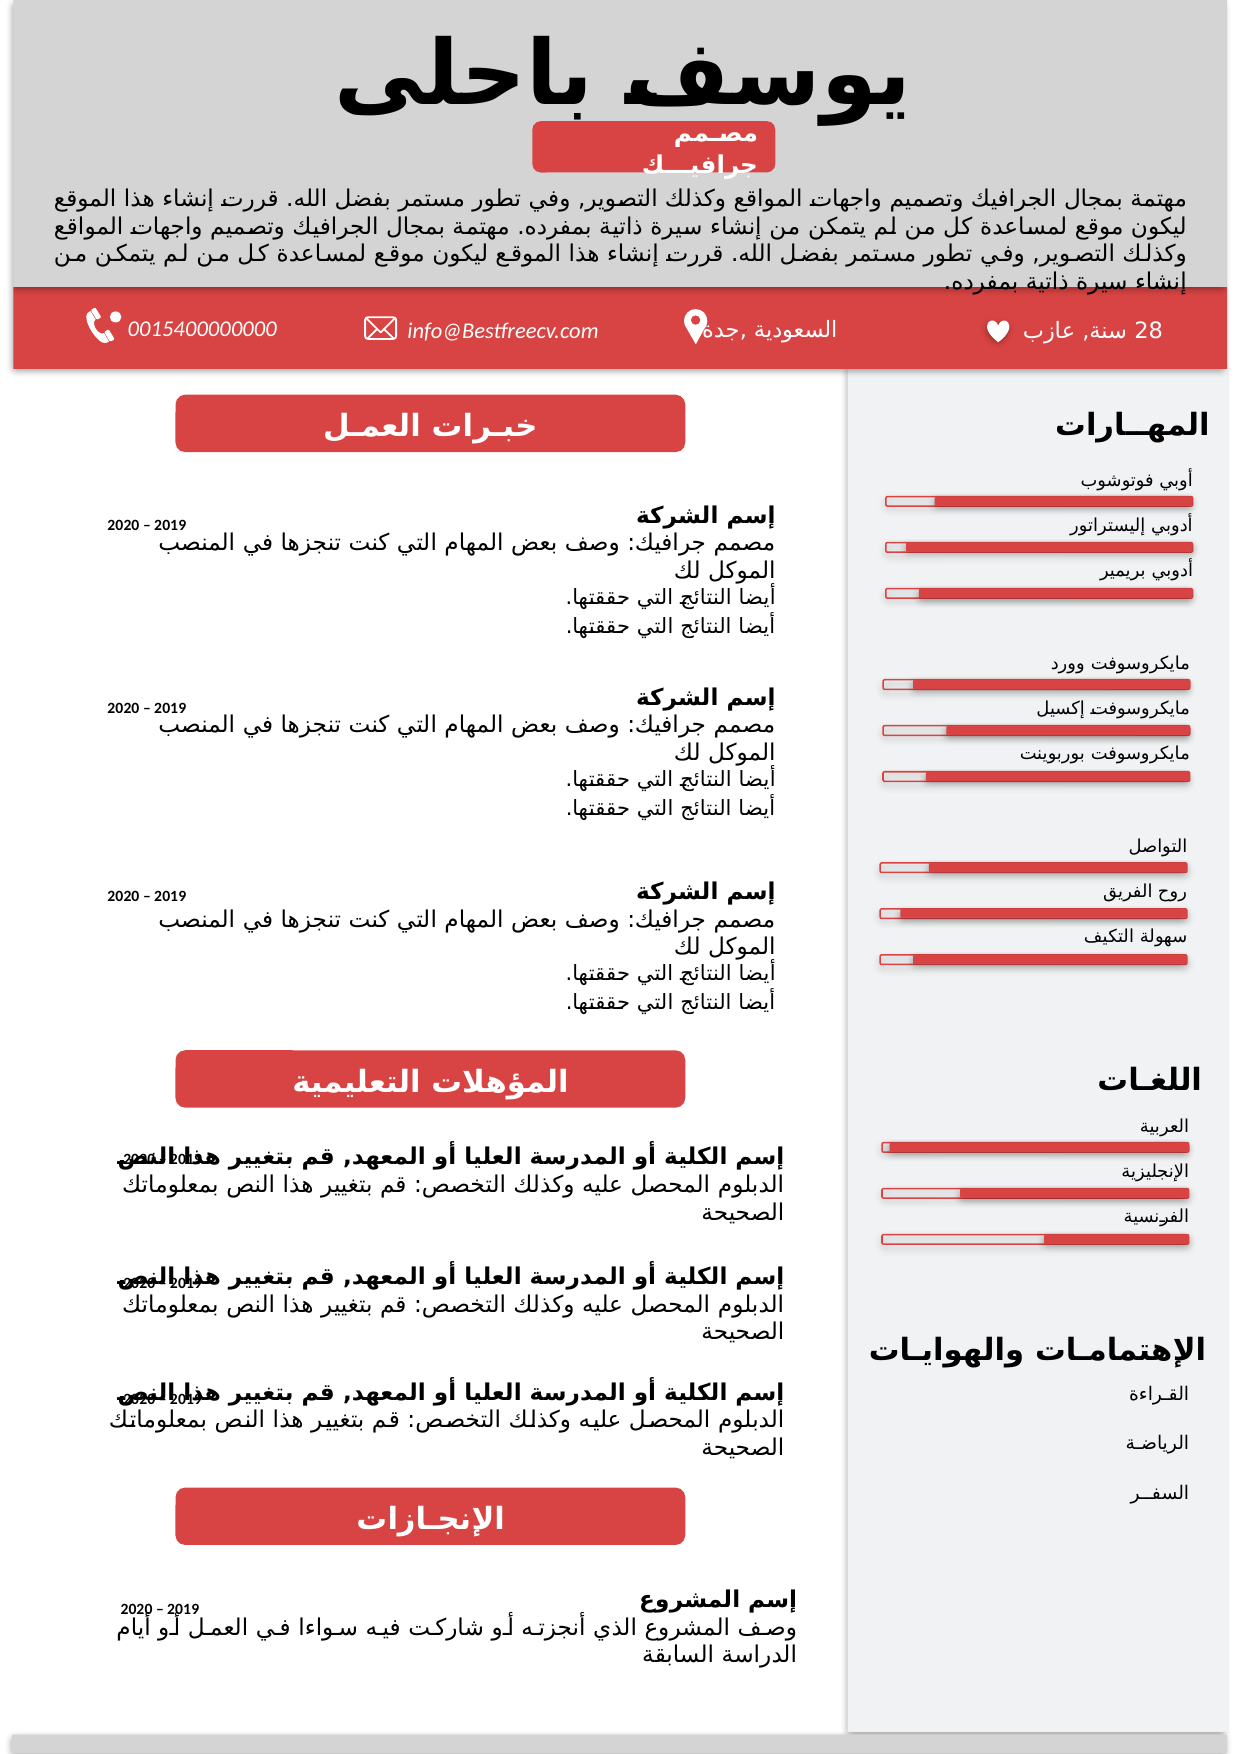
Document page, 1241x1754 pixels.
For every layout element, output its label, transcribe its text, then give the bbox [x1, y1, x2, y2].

text_box المؤهلات التعليمية [173, 1048, 688, 1110]
text_box مايكروسوفت وورد مايكروسوفت إكسيل مايكروسوفت بوربوينت [995, 641, 1206, 772]
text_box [94, 1369, 799, 1439]
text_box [86, 492, 790, 612]
text_box المهــارات [881, 392, 1230, 455]
text_box [881, 1233, 1043, 1245]
text_box [13, 0, 1228, 288]
text_box [881, 1141, 889, 1153]
text_box [925, 771, 1191, 782]
text_box أوبي فوتوشوب أدوبي إليستراتور أدوبي بريمير [1020, 458, 1209, 589]
text_box خبـرات العمـل [173, 392, 688, 455]
text_box [11, 1734, 1228, 1754]
text_box التواصل روح الفريق سهولة التكيف [1064, 824, 1203, 955]
text_box [912, 954, 1188, 966]
text_box [882, 678, 914, 691]
text_box [933, 495, 1194, 507]
text_box [918, 587, 1194, 599]
text_box [847, 376, 1228, 1733]
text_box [86, 869, 790, 988]
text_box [94, 1254, 799, 1323]
text_box [879, 862, 928, 874]
text_box [885, 587, 918, 599]
table_header القـراءة الرياضـة السفــر [861, 1375, 1203, 1511]
text_box [912, 678, 1191, 691]
text_box [885, 541, 905, 553]
text_box الإهتمامـات والهوايـات [845, 1316, 1226, 1379]
text_box [905, 541, 1194, 553]
text_box [945, 724, 1191, 737]
text_box [879, 908, 899, 920]
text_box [86, 674, 790, 794]
text_box [881, 1187, 961, 1199]
text_box [928, 862, 1188, 874]
text_box [899, 908, 1188, 919]
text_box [39, 34, 1201, 275]
text_box [1043, 1233, 1190, 1245]
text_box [86, 307, 1200, 345]
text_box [102, 1576, 812, 1645]
text_box [879, 954, 912, 966]
text_box اللغـات [910, 1046, 1222, 1108]
text_box [13, 294, 1228, 370]
text_box العربية الإنجليزية الفرنسية [1066, 1104, 1205, 1235]
text_box [885, 495, 934, 507]
text_box [888, 1141, 1190, 1153]
text_box [882, 770, 927, 783]
text_box [882, 724, 947, 737]
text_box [94, 1134, 799, 1203]
text_box الإنجـازات [173, 1485, 688, 1548]
text_box [959, 1187, 1190, 1199]
